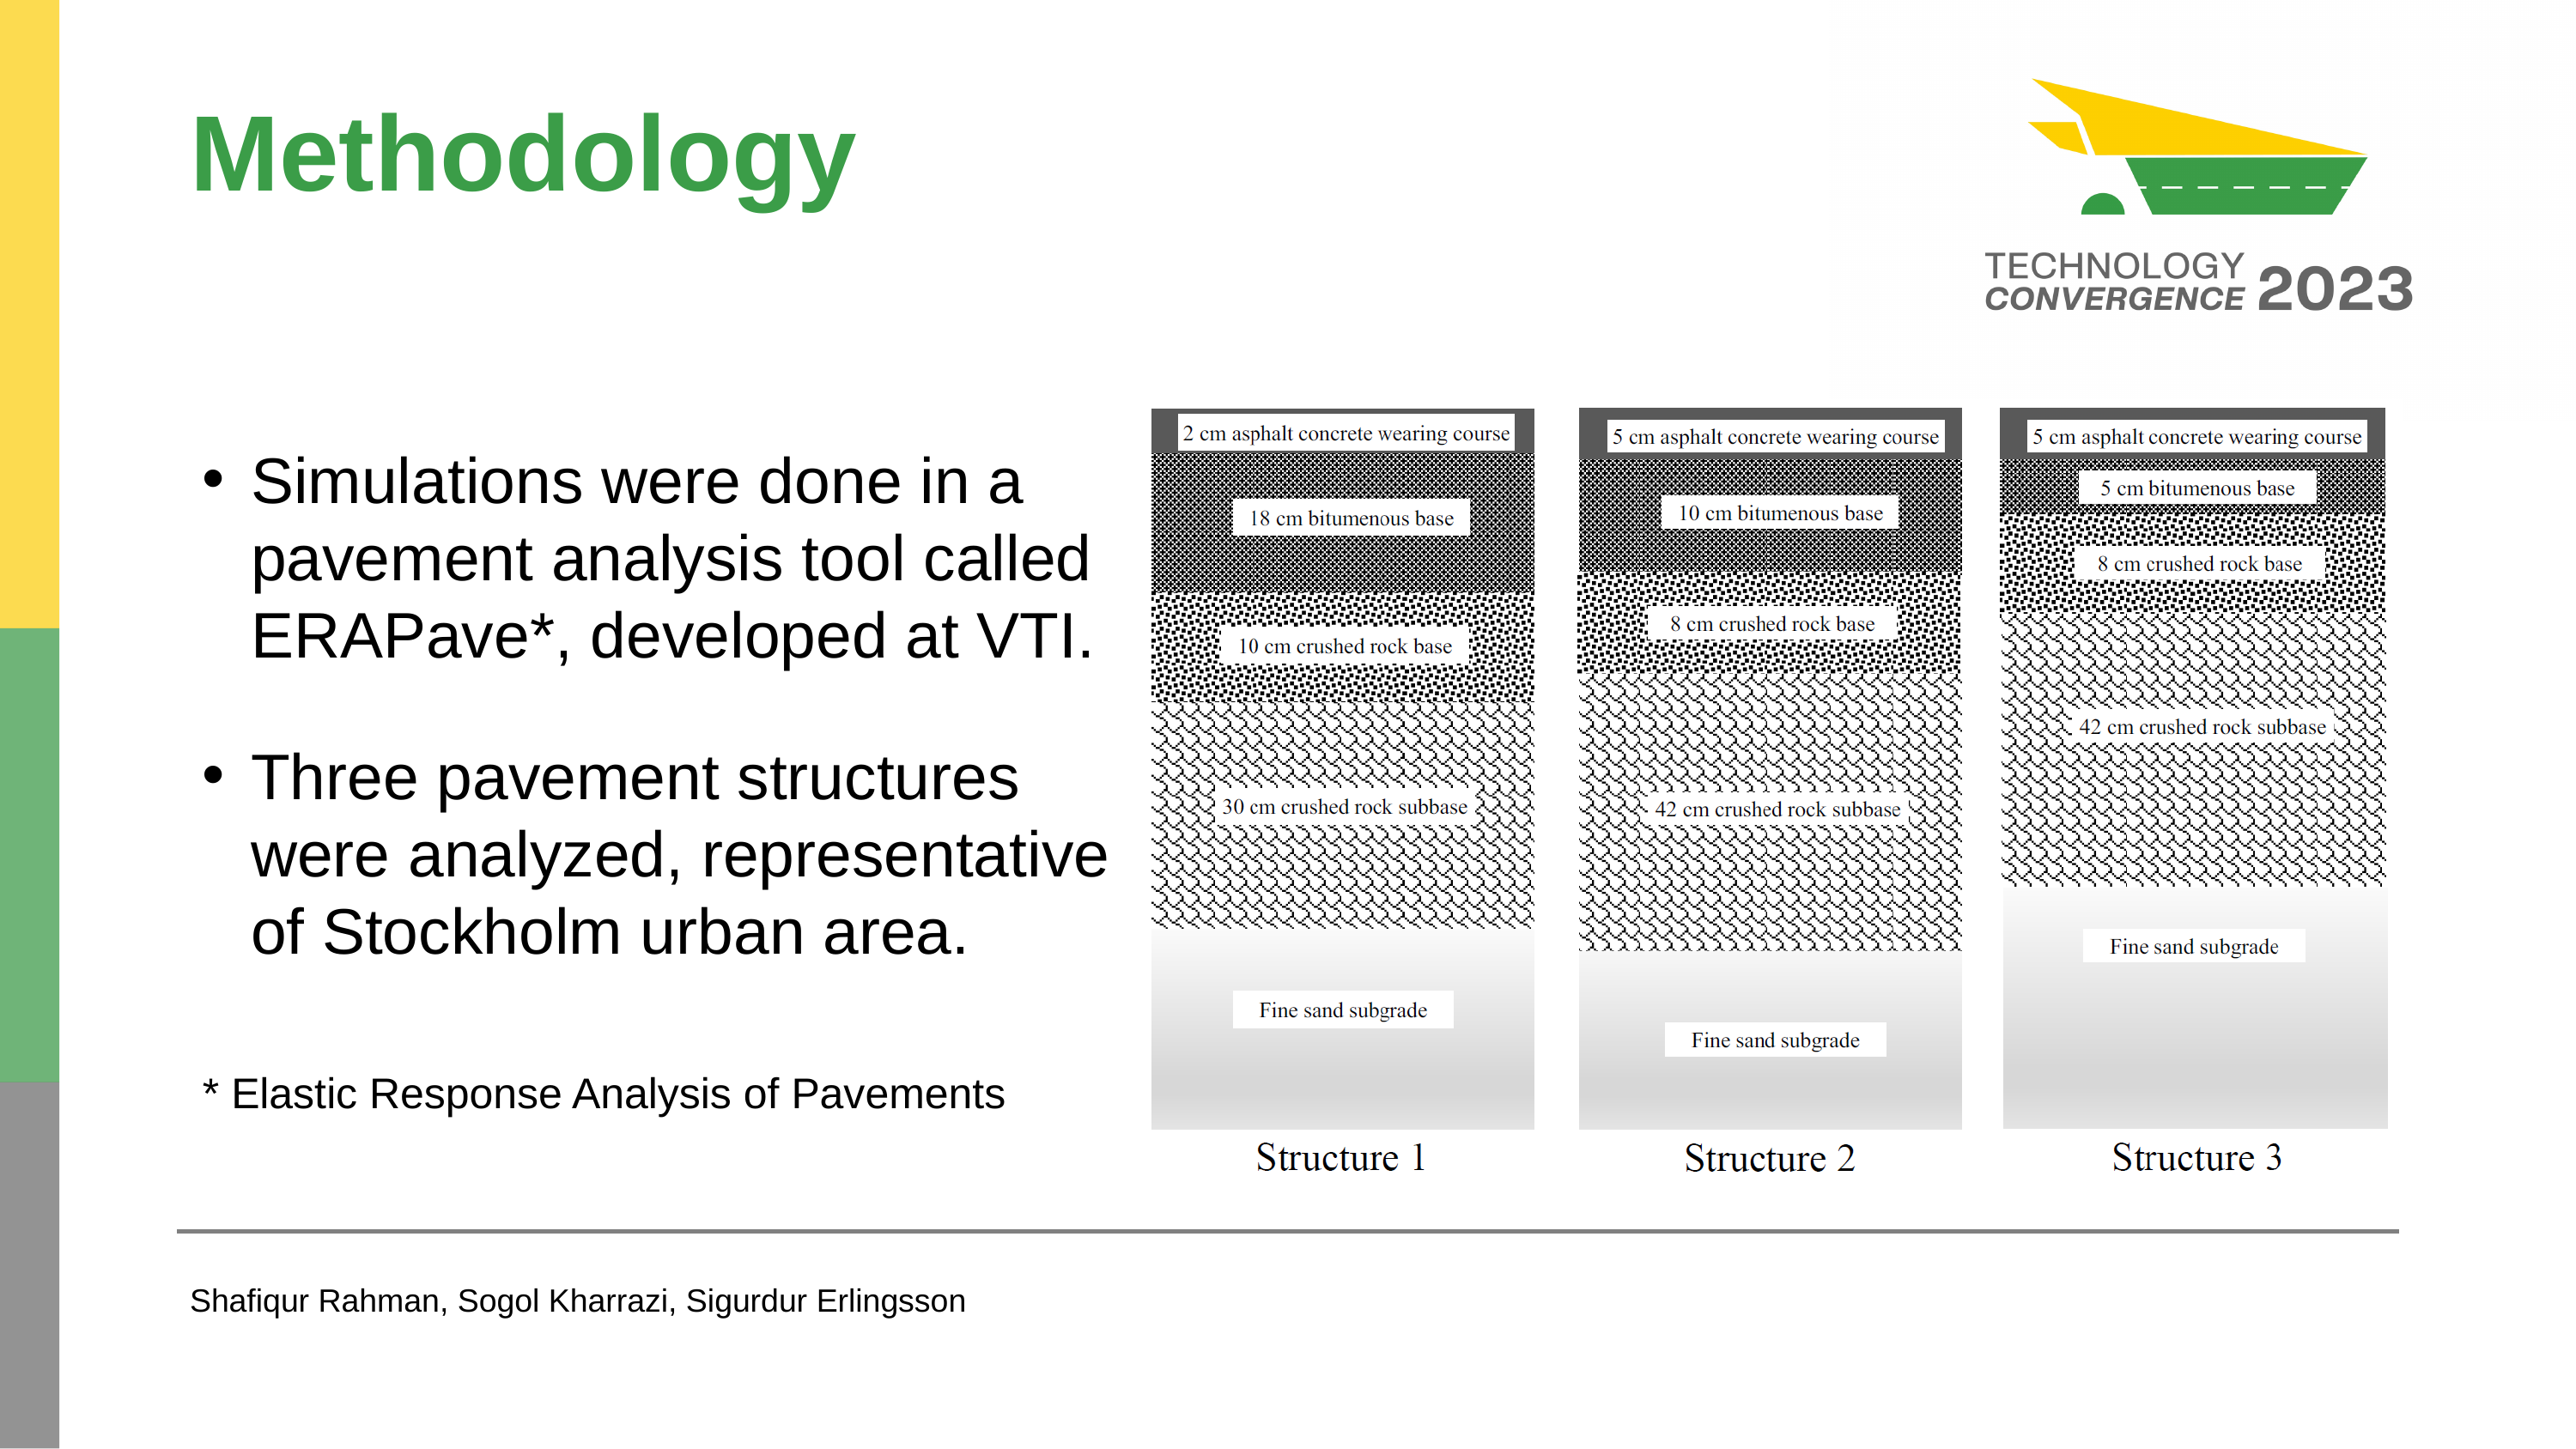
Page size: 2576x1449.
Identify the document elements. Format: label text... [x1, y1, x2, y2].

list Simulations were done in a pavement analysis tool called ERAPave*, developed at VTI. Three pavement structures were analyzed, representative of Stockholm urban area. * Elastic Response Analysis of Pavements [190, 432, 1121, 1120]
picture [1125, 0, 2576, 1189]
list Shafiqur Rahman, Sogol Kharrazi, Sigurdur Erlingsson [177, 1274, 1289, 1414]
title Methodology [177, 76, 1937, 329]
